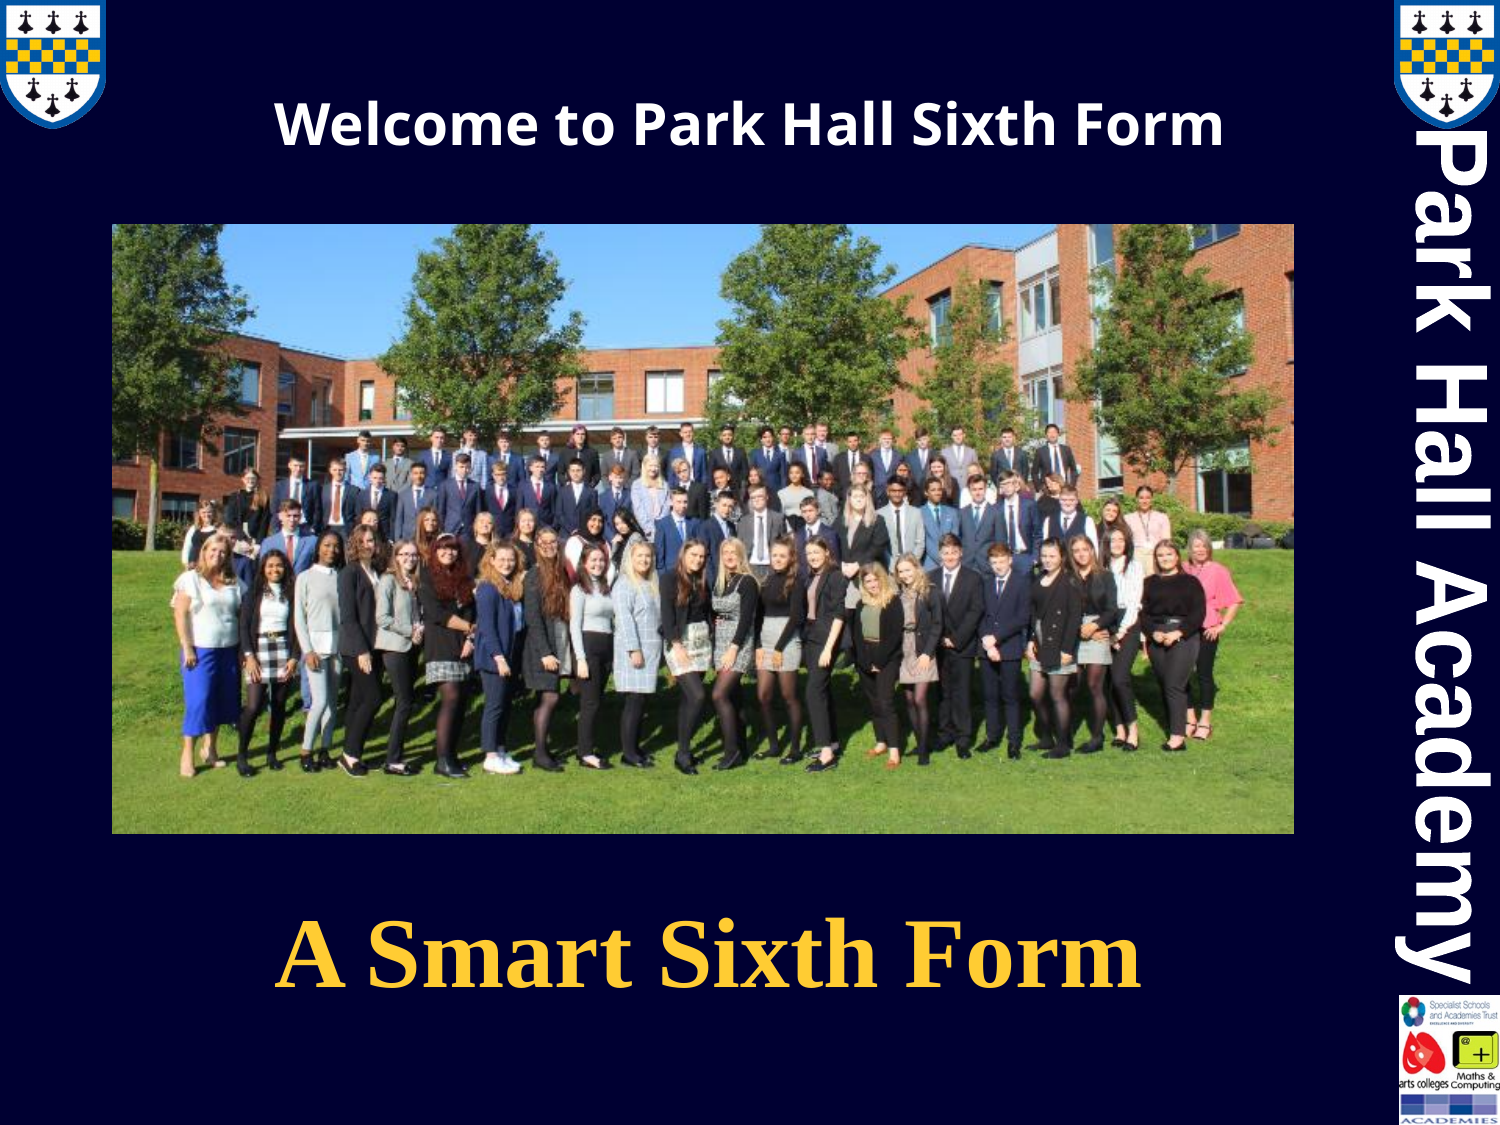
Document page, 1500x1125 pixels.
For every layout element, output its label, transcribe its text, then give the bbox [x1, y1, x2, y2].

picture [1399, 995, 1500, 1125]
picture [1394, 0, 1500, 129]
text_box A Smart Sixth Form [82, 880, 1335, 1015]
picture [0, 0, 106, 129]
title Welcome to Park Hall Sixth Form [112, 67, 1388, 179]
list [112, 224, 1294, 834]
